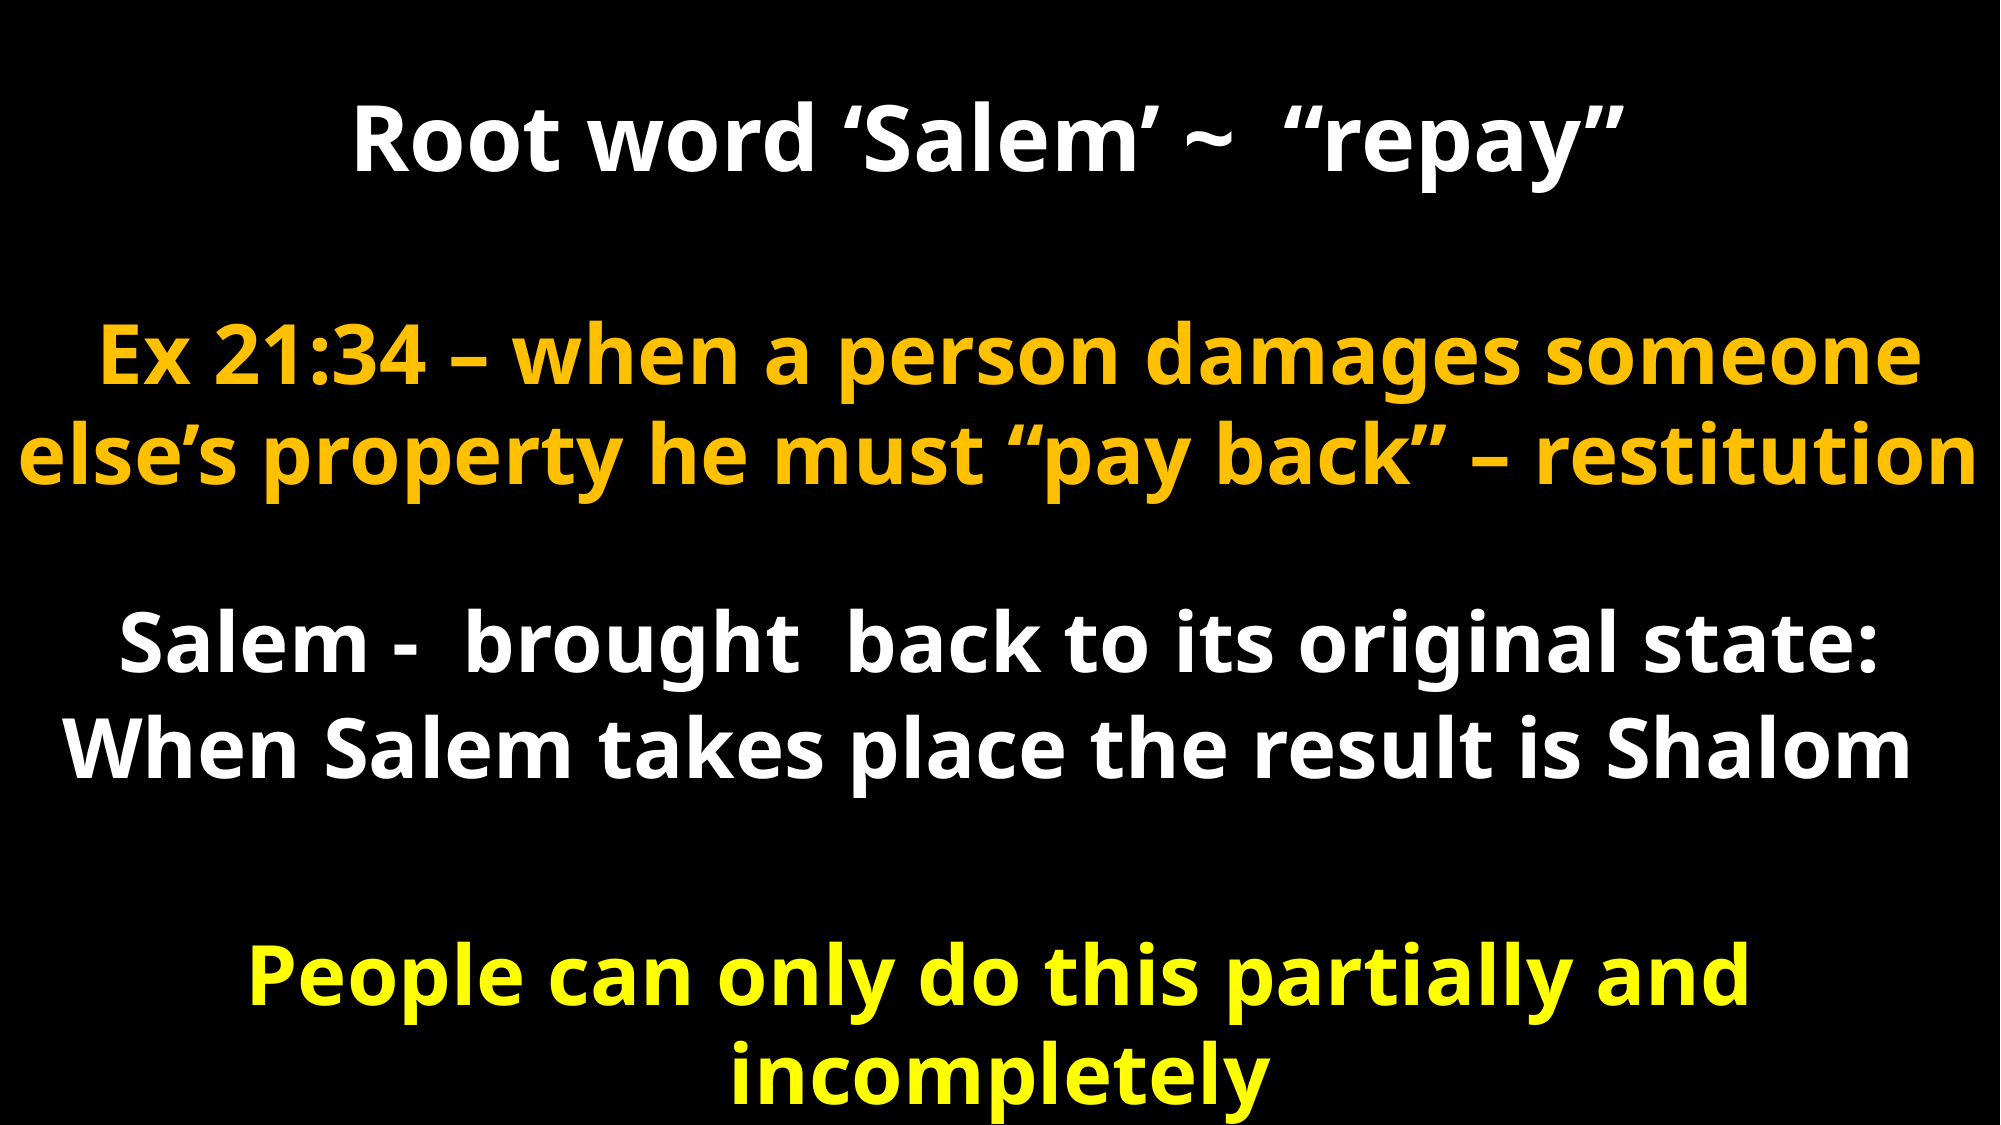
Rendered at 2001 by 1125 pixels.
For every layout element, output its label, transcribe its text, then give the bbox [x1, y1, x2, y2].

text_box Ex 21:34 – when a person damages someone else’s property he must “pay back” – restitution [0, 293, 2000, 509]
text_box People can only do this partially and incompletely [0, 914, 2000, 1125]
text_box Root word ‘Salem’ ~ “repay” [0, 72, 2000, 197]
text_box Salem - brought back to its original state: When Salem takes place the result is Shalom [0, 574, 2000, 804]
